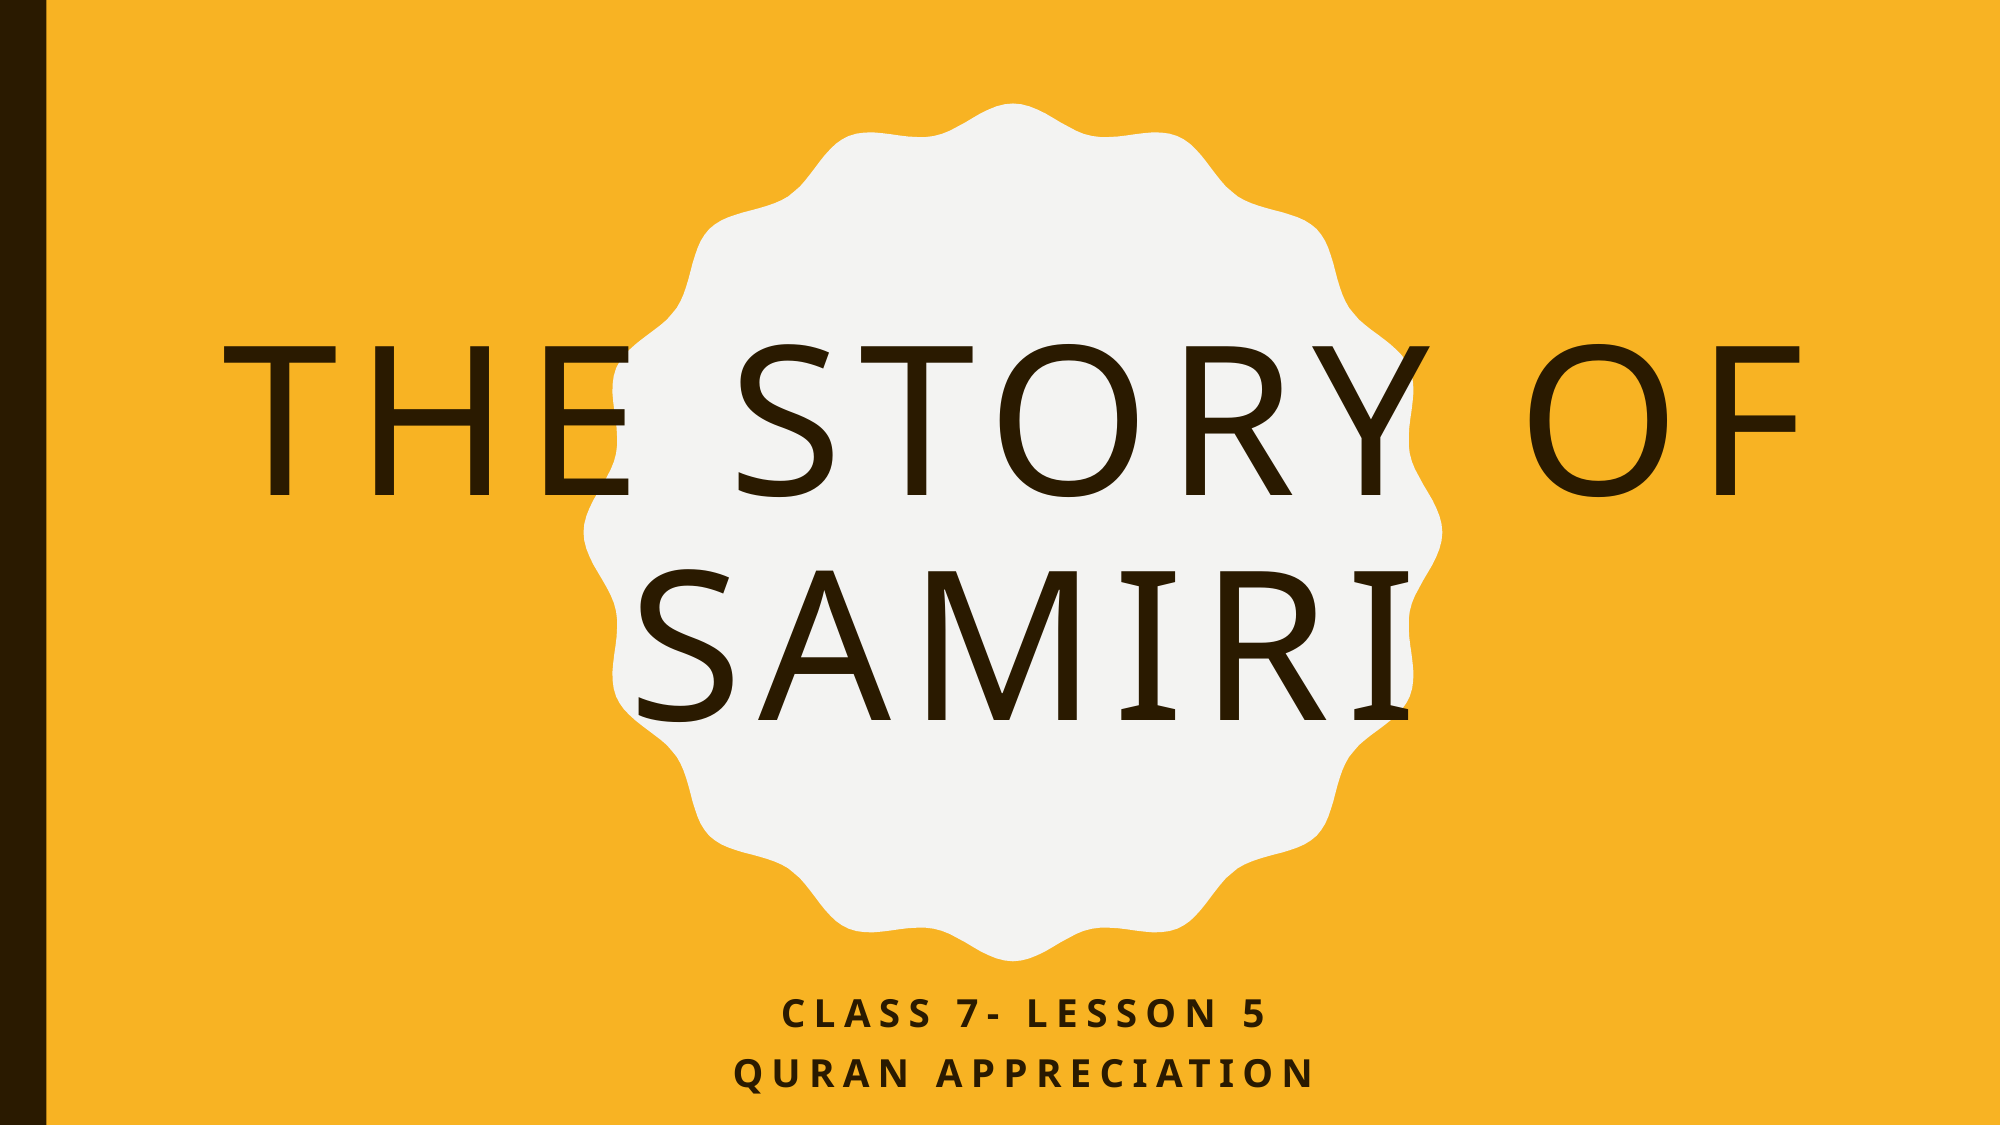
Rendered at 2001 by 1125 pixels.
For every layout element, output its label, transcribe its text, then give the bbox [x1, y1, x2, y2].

title The story of samiri [176, 180, 1870, 902]
subtitle Class 7- Lesson 5 Quran Appreciation [363, 980, 1684, 1103]
